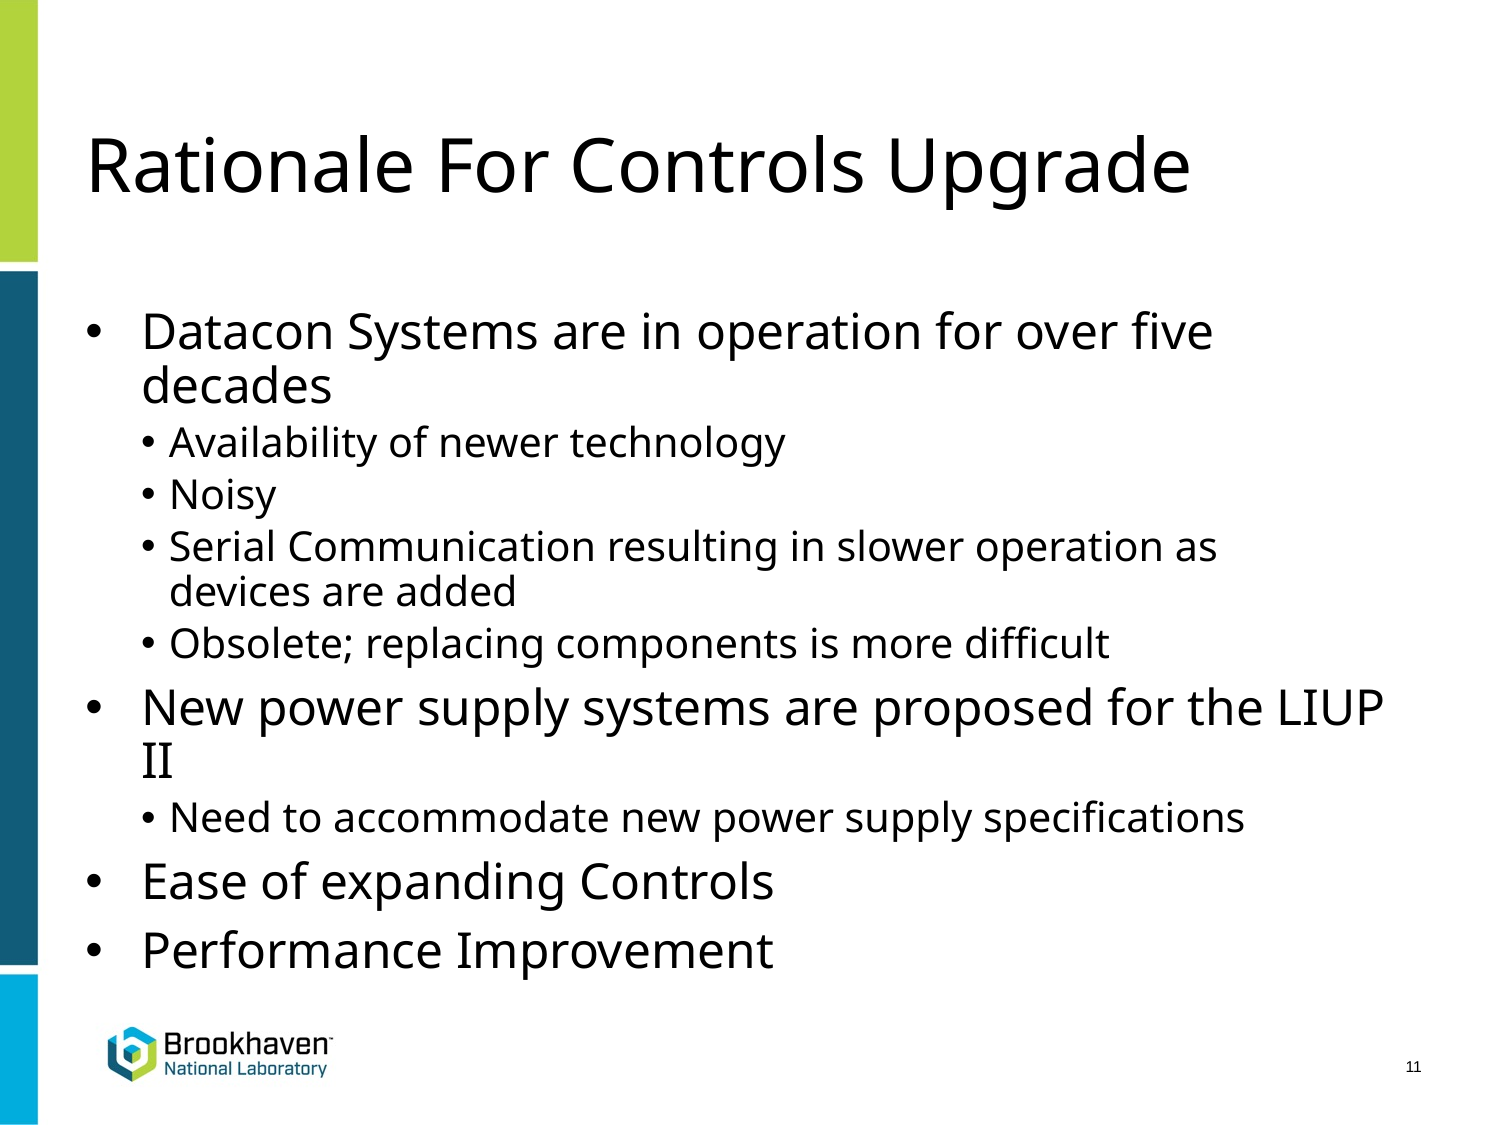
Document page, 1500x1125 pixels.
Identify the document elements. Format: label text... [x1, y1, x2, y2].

picture [0, 0, 1500, 1125]
slide_number 11 [1376, 1036, 1430, 1097]
list Datacon Systems are in operation for over five decades​ Availability of newer technology​ Noisy​ Serial Communication resulting in slower operation as devices are added​ Obsolete; replacing components is more difficult​ New power supply systems are proposed for the LIUP II ​ Need to accommodate new power supply specifications​ Ease of expanding Controls​ Performance Improvement​ [70, 299, 1430, 990]
title Rationale For Controls Upgrade​ [70, 59, 1430, 278]
